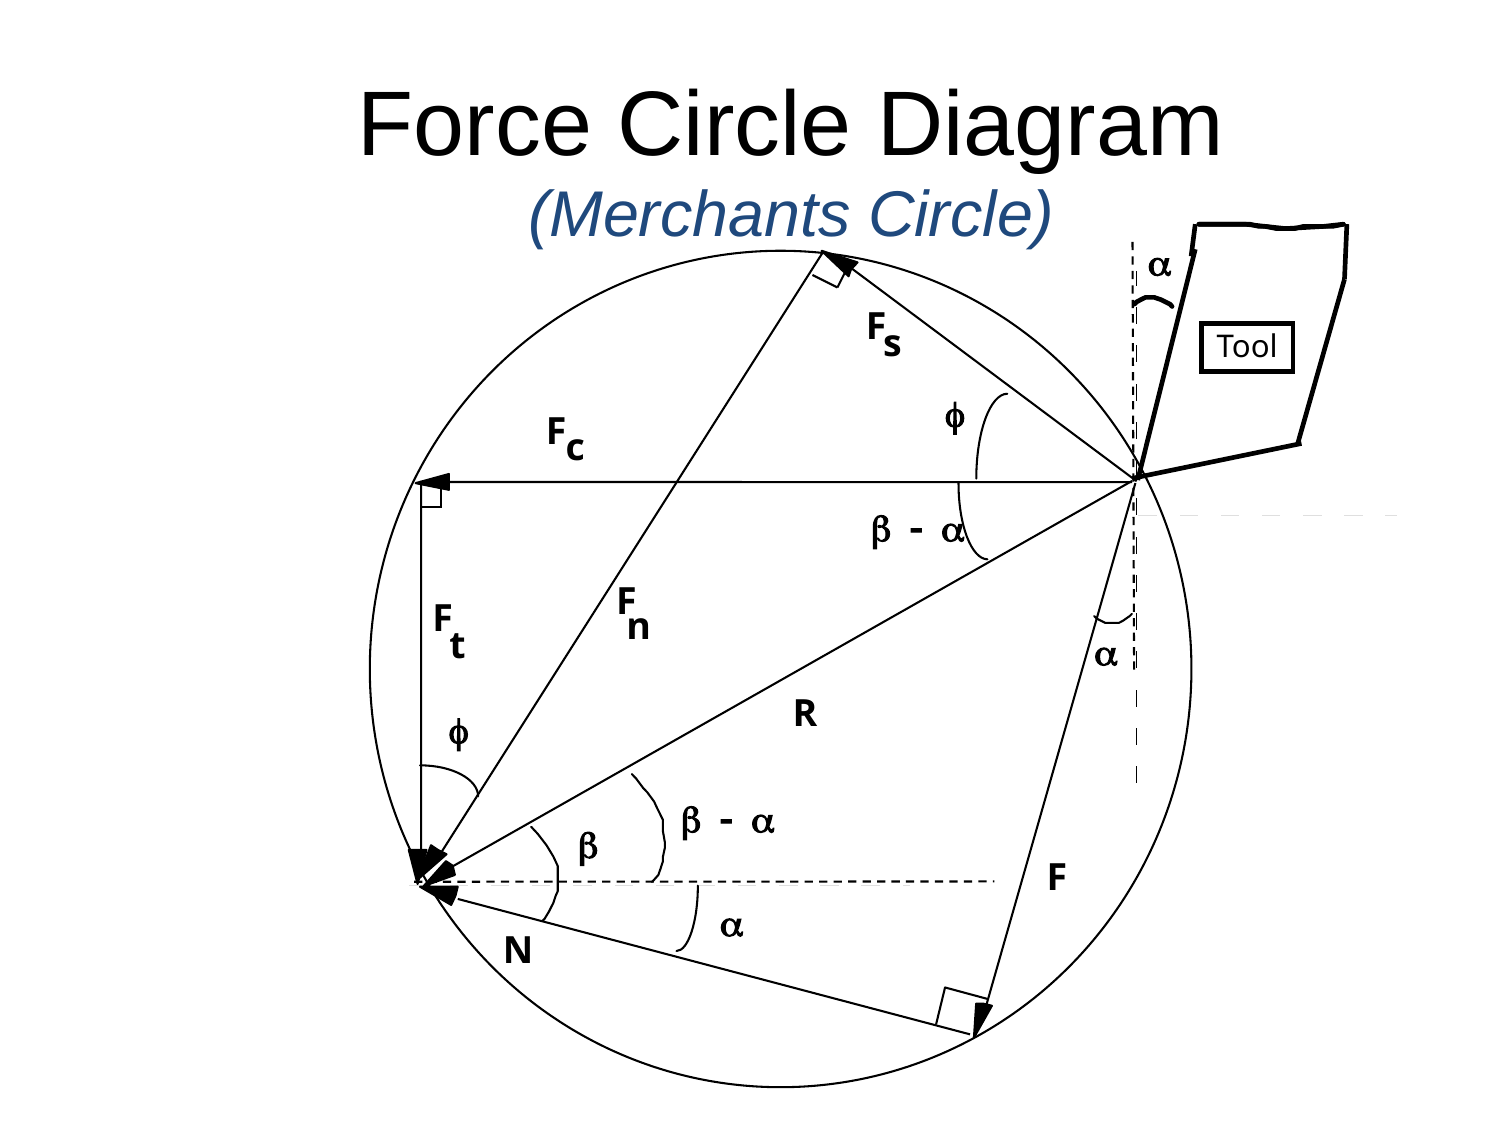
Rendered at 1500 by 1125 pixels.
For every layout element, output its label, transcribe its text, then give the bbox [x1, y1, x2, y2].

text_box [1134, 297, 1173, 307]
text_box [676, 885, 698, 952]
text_box a [1079, 625, 1133, 681]
text_box b [563, 818, 614, 874]
text_box Force Circle Diagram (Merchants Circle) [347, 65, 1236, 256]
text_box b - a [665, 792, 790, 848]
text_box [423, 861, 455, 886]
text_box R [777, 687, 833, 743]
text_box f [930, 386, 980, 442]
text_box [420, 765, 479, 797]
text_box F [531, 405, 582, 461]
text_box [976, 393, 1008, 479]
text_box [958, 483, 988, 560]
text_box F [601, 575, 652, 630]
text_box c [550, 420, 600, 476]
text_box [422, 485, 442, 508]
text_box s [868, 316, 917, 372]
text_box [1198, 224, 1344, 229]
text_box F [417, 591, 468, 647]
text_box [420, 886, 458, 905]
text_box [973, 1003, 992, 1038]
text_box n [611, 600, 666, 655]
text_box Tool [1201, 323, 1293, 372]
text_box [631, 774, 665, 881]
text_box [531, 826, 558, 922]
text_box [1094, 613, 1132, 623]
text_box [821, 250, 858, 277]
text_box [417, 845, 447, 880]
text_box [408, 849, 427, 881]
text_box N [488, 923, 549, 979]
text_box [936, 987, 988, 1024]
text_box [369, 250, 1192, 1088]
text_box b - a [856, 501, 980, 557]
text_box a [705, 896, 759, 952]
text_box f [434, 703, 484, 759]
text_box F [1031, 850, 1083, 906]
text_box F [851, 299, 902, 355]
text_box a [1133, 235, 1187, 291]
text_box t [434, 618, 481, 674]
text_box [415, 473, 449, 490]
